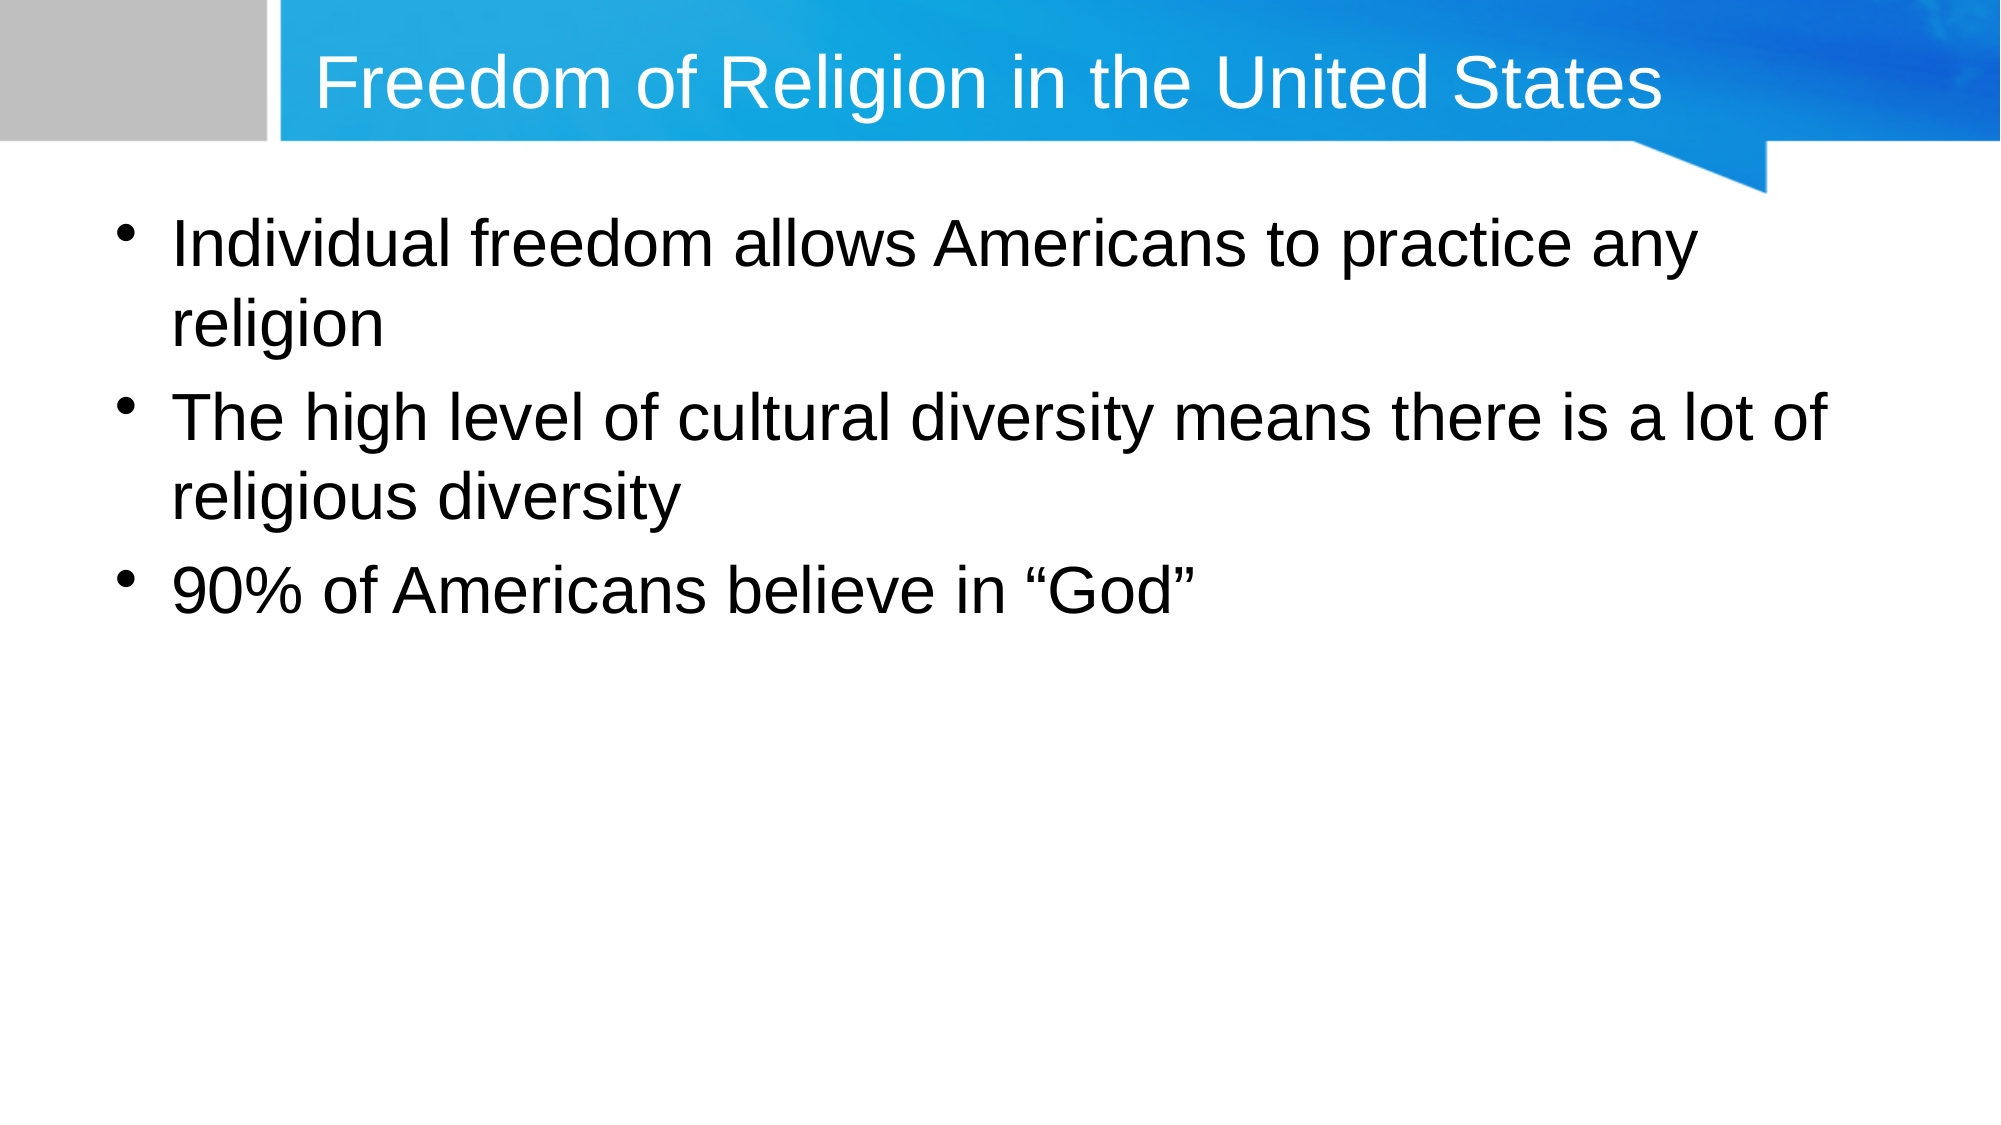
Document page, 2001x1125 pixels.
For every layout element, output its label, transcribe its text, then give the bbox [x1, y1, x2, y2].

picture [0, 0, 2000, 1125]
title Freedom of Religion in the United States [99, 30, 1901, 127]
list Individual freedom allows Americans to practice any religion The high level of cultural diversity means there is a lot of religious diversity 90% of Americans believe in “God” [99, 192, 1901, 1006]
